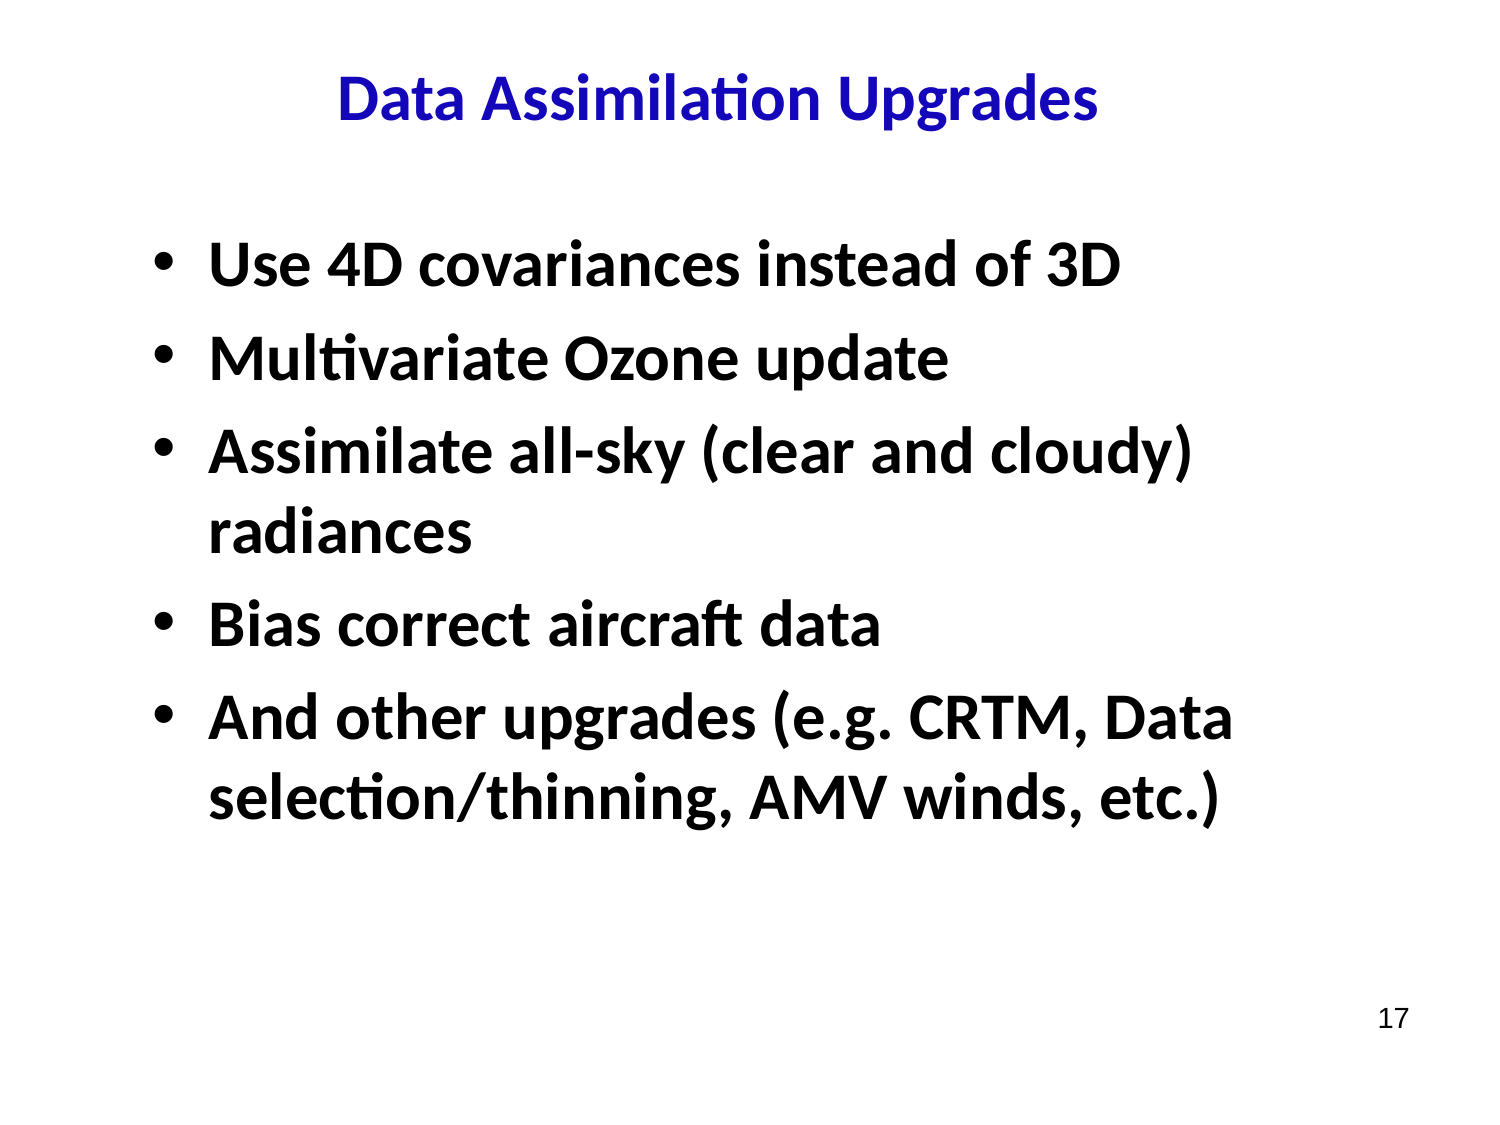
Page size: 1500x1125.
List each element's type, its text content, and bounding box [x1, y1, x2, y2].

title Data Assimilation Upgrades [99, 24, 1338, 163]
slide_number 17 [1074, 987, 1425, 1048]
list Use 4D covariances instead of 3D Multivariate Ozone update Assimilate all-sky (clear and cloudy) radiances Bias correct aircraft data And other upgrades (e.g. CRTM, Data selection/thinning, AMV winds, etc.) [137, 212, 1388, 926]
